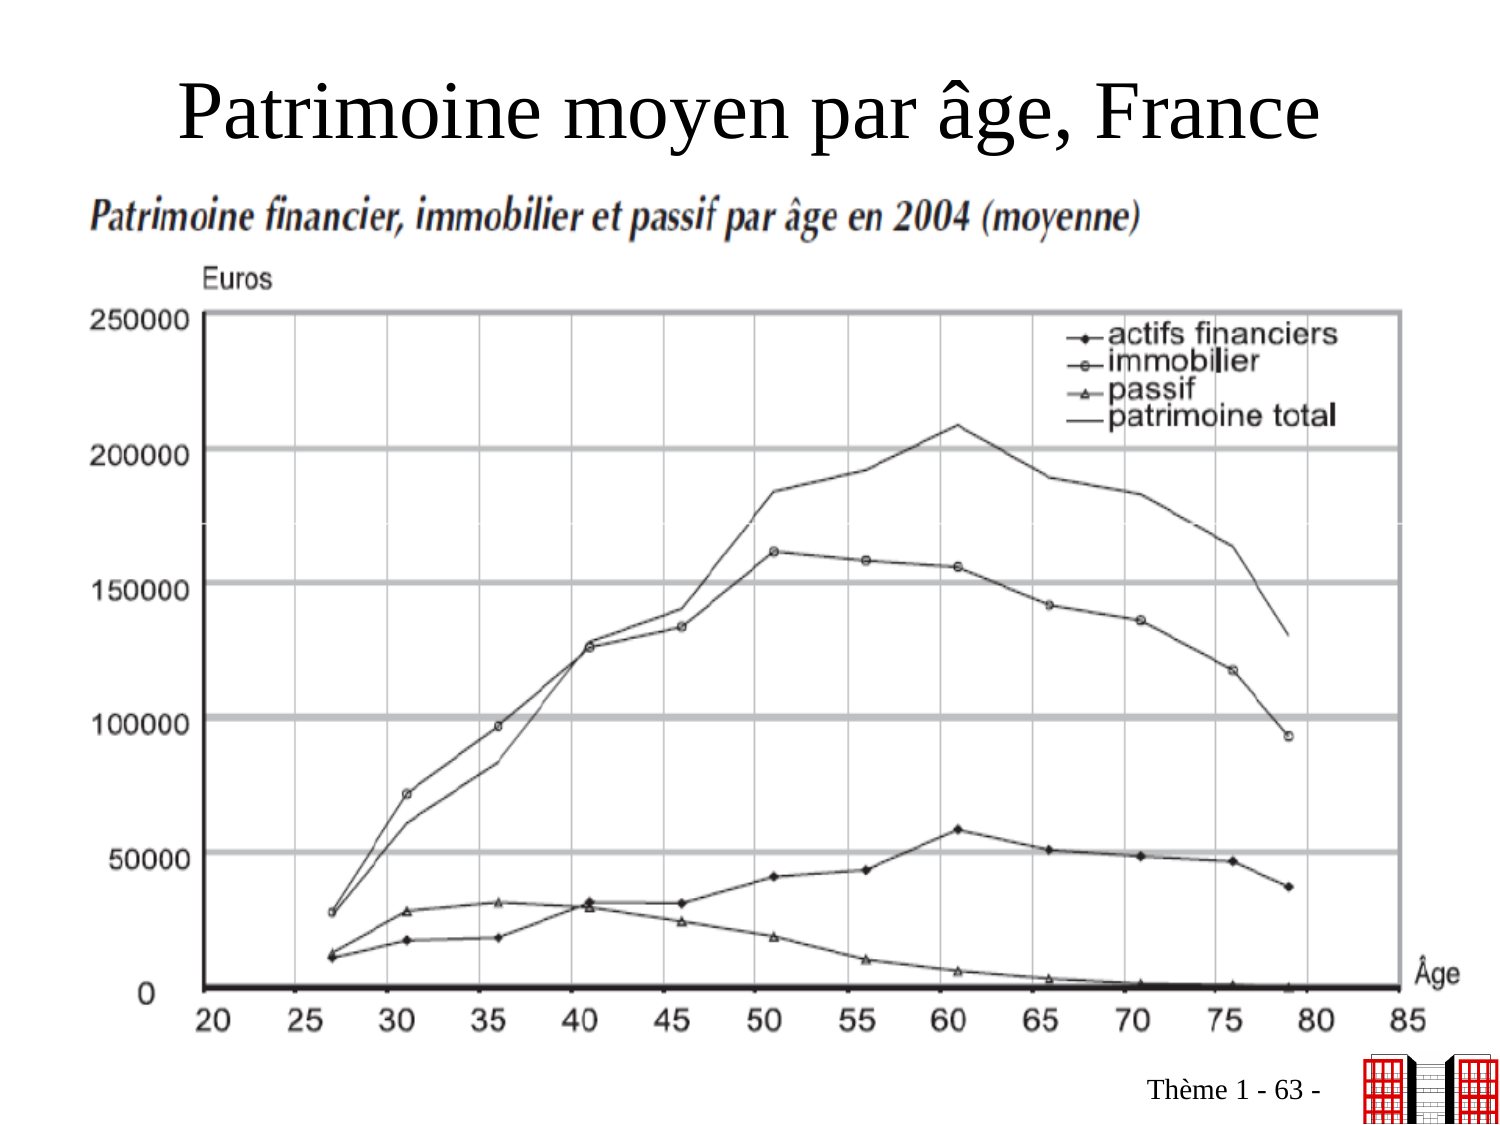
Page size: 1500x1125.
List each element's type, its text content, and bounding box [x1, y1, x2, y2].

picture [1362, 1052, 1500, 1125]
title Patrimoine moyen par âge, France [112, 11, 1388, 185]
footer Thème 1 - 63 - [1087, 1062, 1388, 1113]
picture [70, 187, 1466, 1044]
